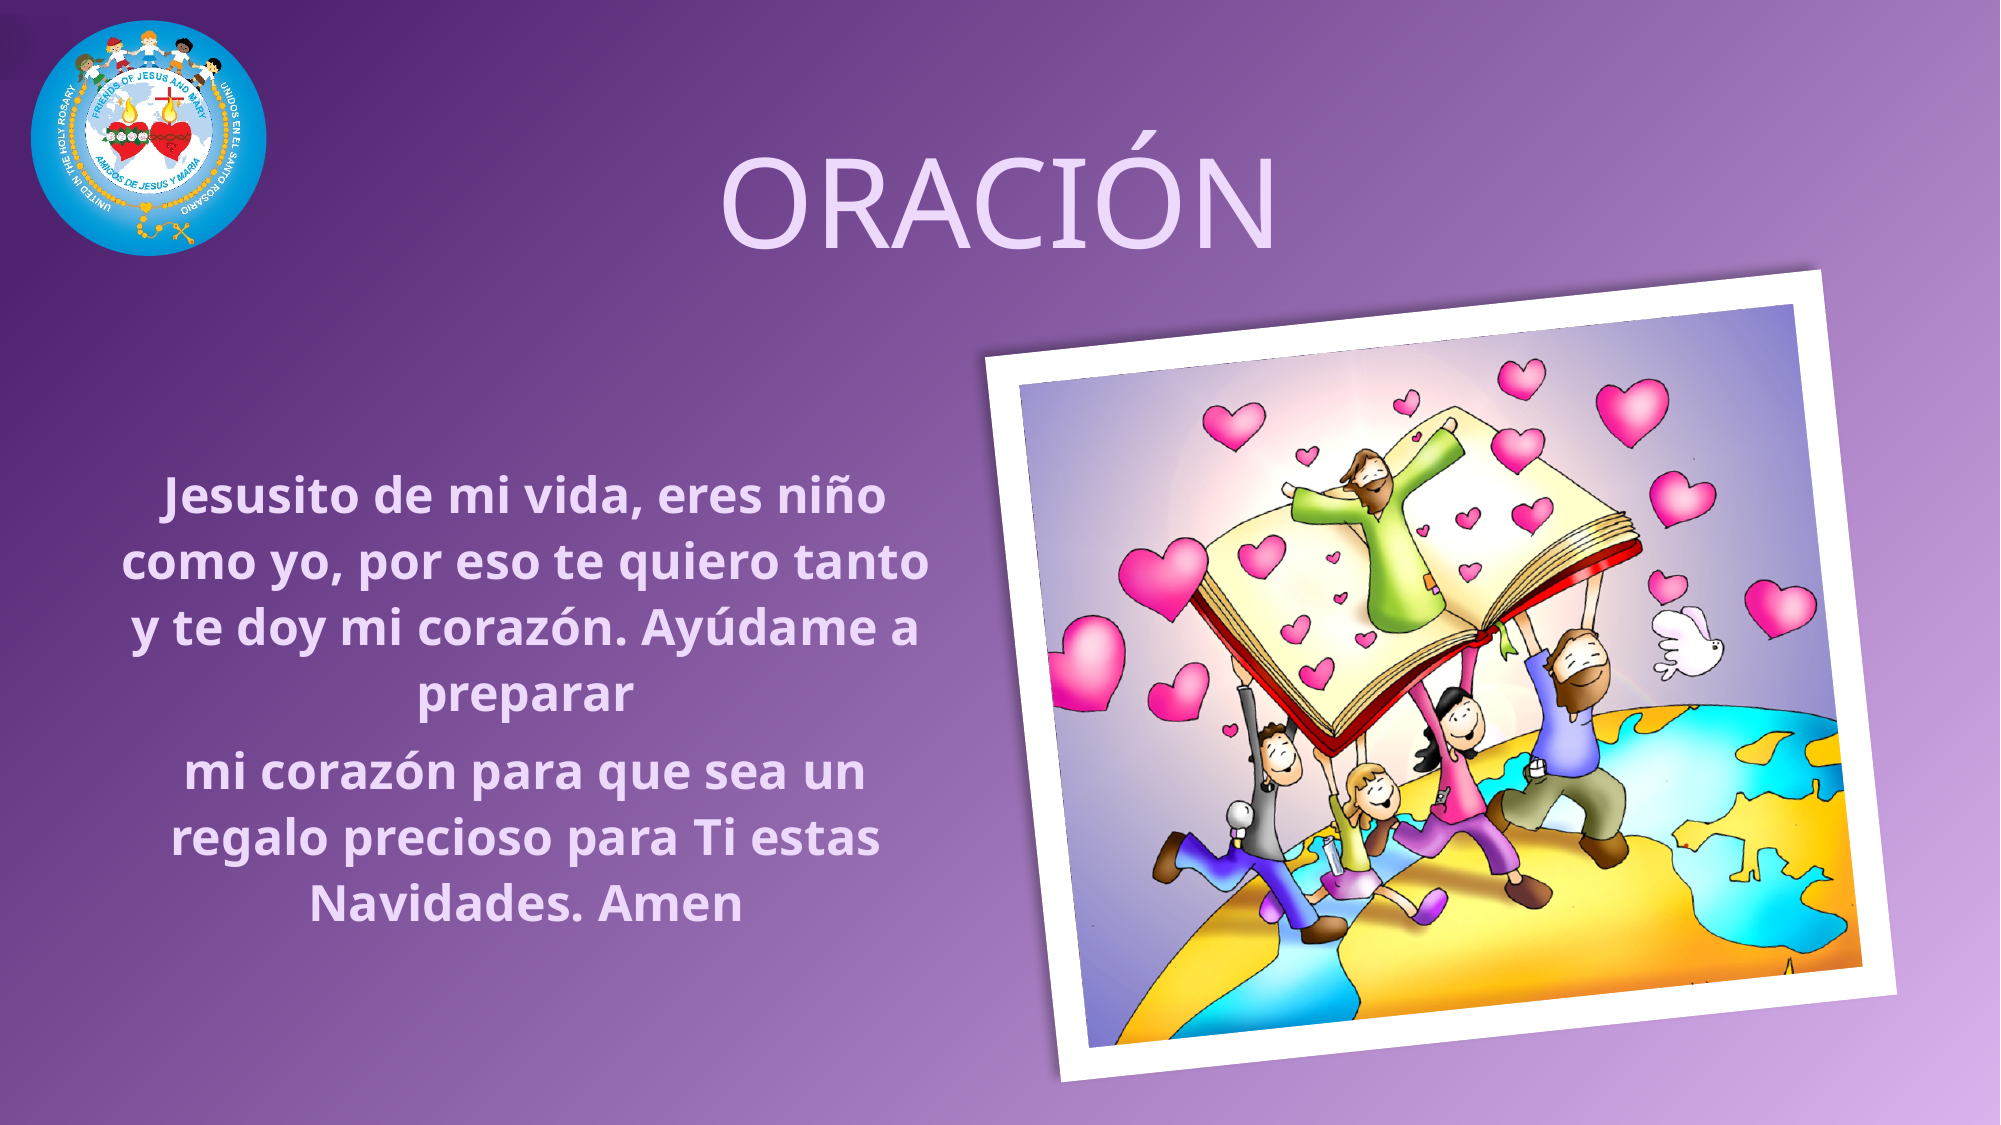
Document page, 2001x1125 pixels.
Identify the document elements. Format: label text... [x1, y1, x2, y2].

picture [59, 30, 239, 115]
list Jesusito de mi vida, eres niño como yo, por eso te quiero tanto y te doy mi corazón. Ayúdame a preparar mi corazón para que sea un regalo precioso para Ti estas Navidades. Amen [84, 450, 961, 982]
picture [1020, 304, 1862, 1047]
text_box ORACIÓN [0, 115, 2000, 281]
